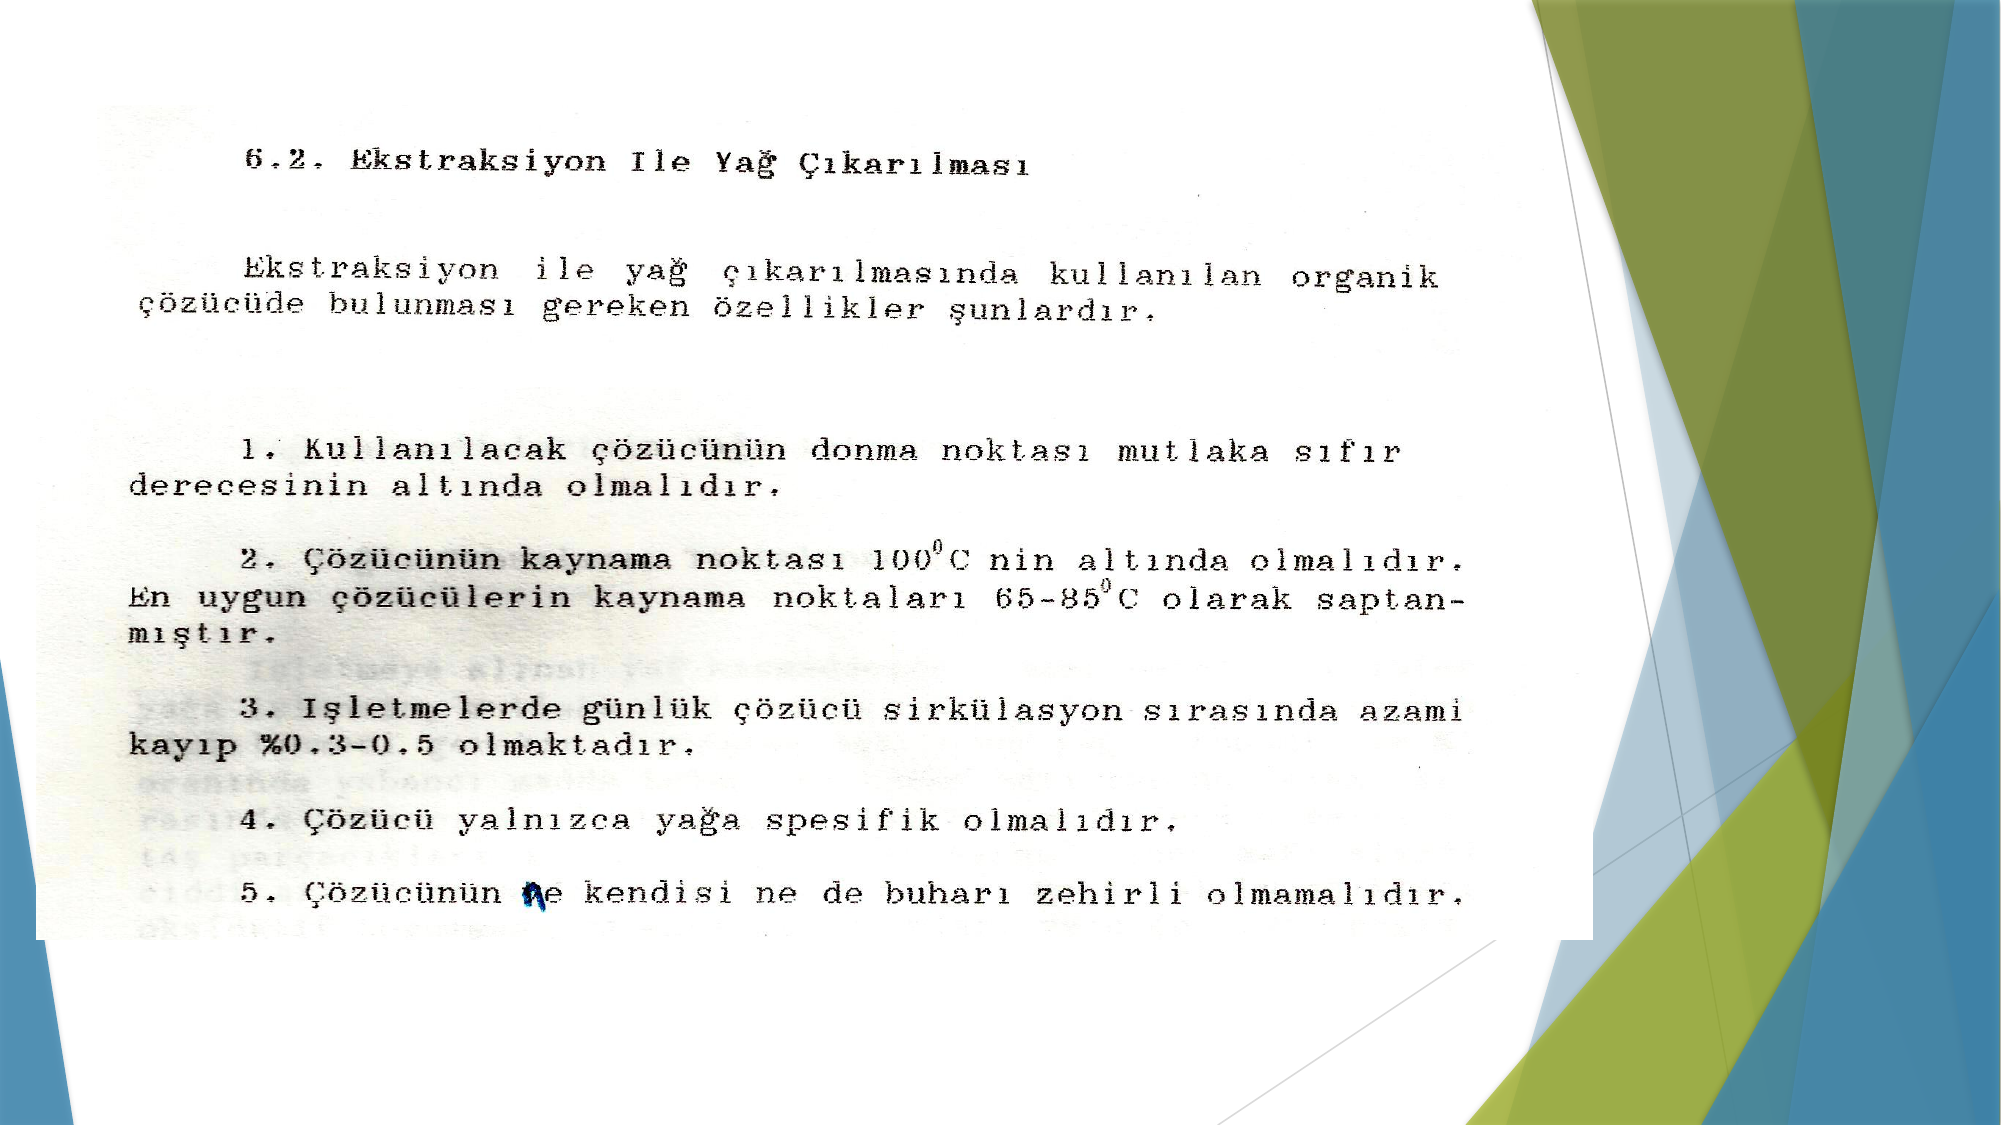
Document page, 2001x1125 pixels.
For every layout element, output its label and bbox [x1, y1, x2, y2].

list [96, 104, 1545, 358]
picture [36, 386, 1593, 940]
